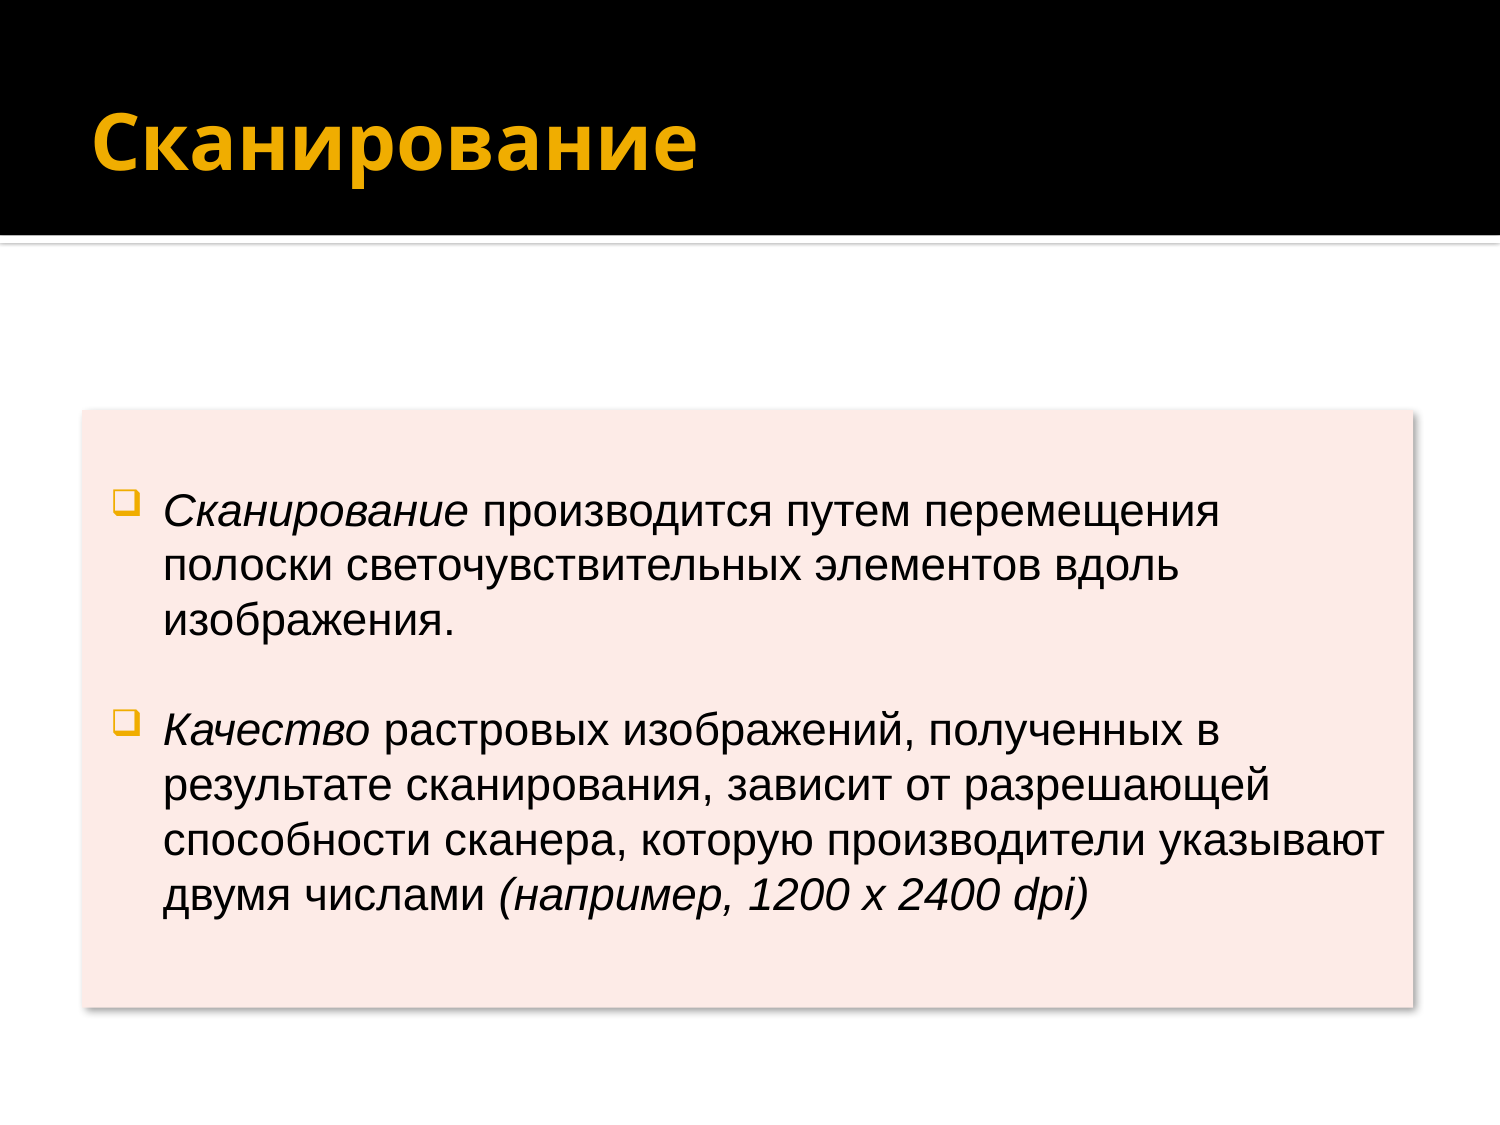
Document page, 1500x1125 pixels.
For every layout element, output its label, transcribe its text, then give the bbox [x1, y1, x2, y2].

list Сканирование производится путем перемещения полоски светочувствительных элементов вдоль изображения. Качество растровых изображений, полученных в результате сканирования, зависит от разрешающей способности сканера, которую производители указывают двумя числами (например, 1200 х 2400 dpi) [82, 410, 1414, 1008]
title Сканирование [75, 45, 1425, 233]
